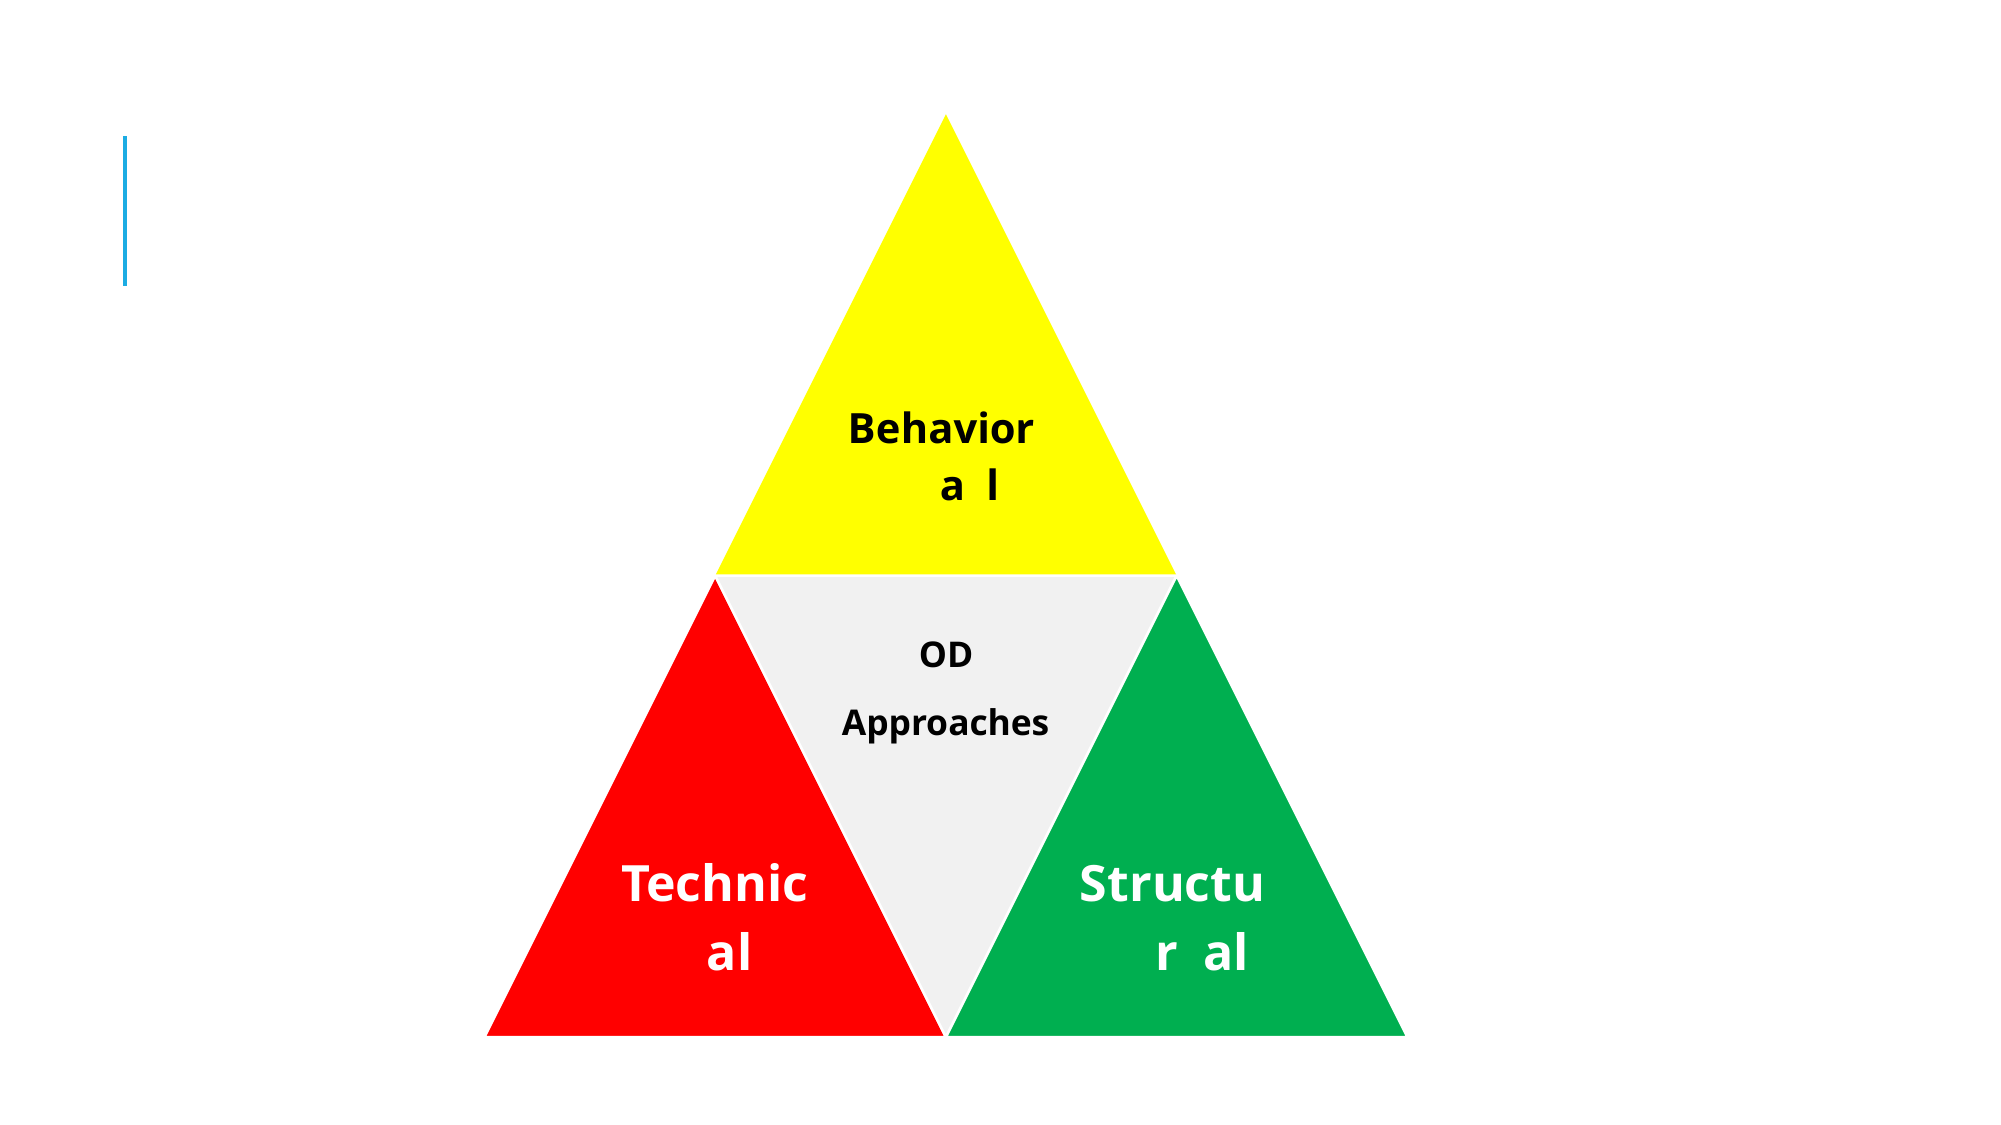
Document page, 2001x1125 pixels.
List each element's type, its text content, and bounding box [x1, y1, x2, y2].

title Behaviora l [845, 392, 1047, 575]
text_box OD Approaches [841, 629, 1050, 786]
text_box [484, 575, 945, 1038]
text_box [715, 114, 1177, 575]
text_box [715, 575, 1176, 1037]
text_box Technic al [619, 840, 812, 981]
text_box [945, 575, 1408, 1038]
text_box Structur al [1077, 840, 1276, 981]
